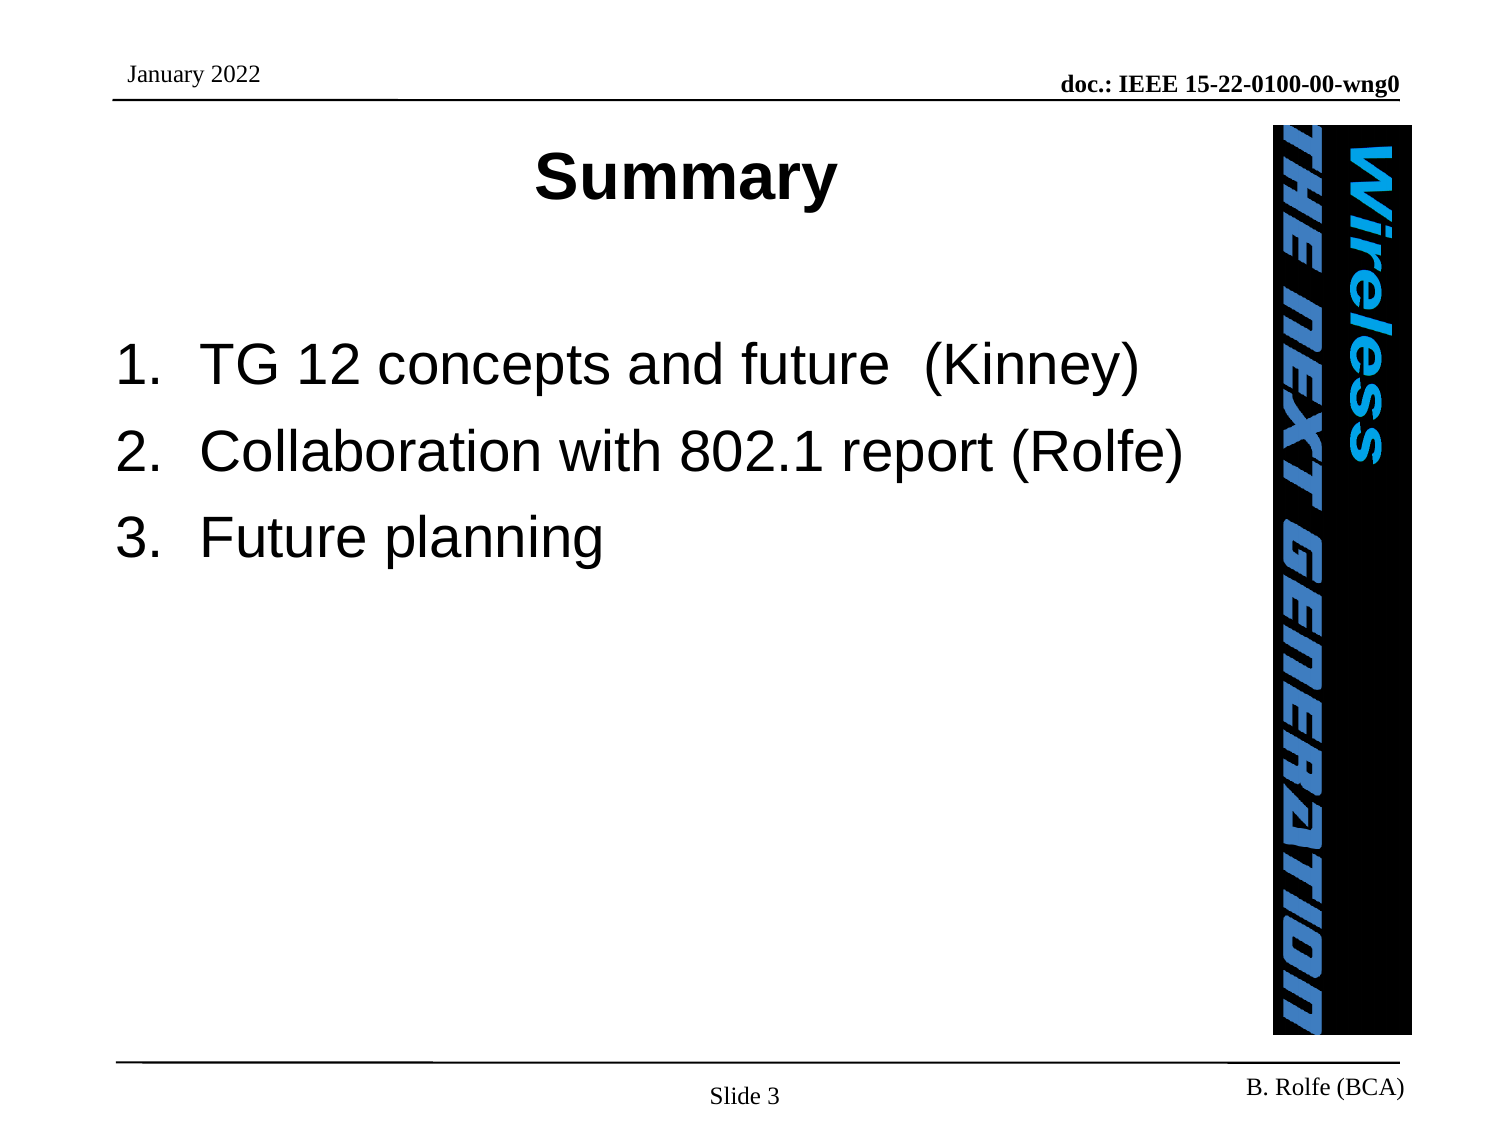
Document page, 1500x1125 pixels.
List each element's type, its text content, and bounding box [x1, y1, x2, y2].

slide_number Slide 3 [690, 1075, 799, 1115]
list Summary TG 12 concepts and future (Kinney) Collaboration with 802.1 report (Rolfe) Future planning [100, 125, 1274, 1076]
picture [1273, 125, 1412, 1036]
